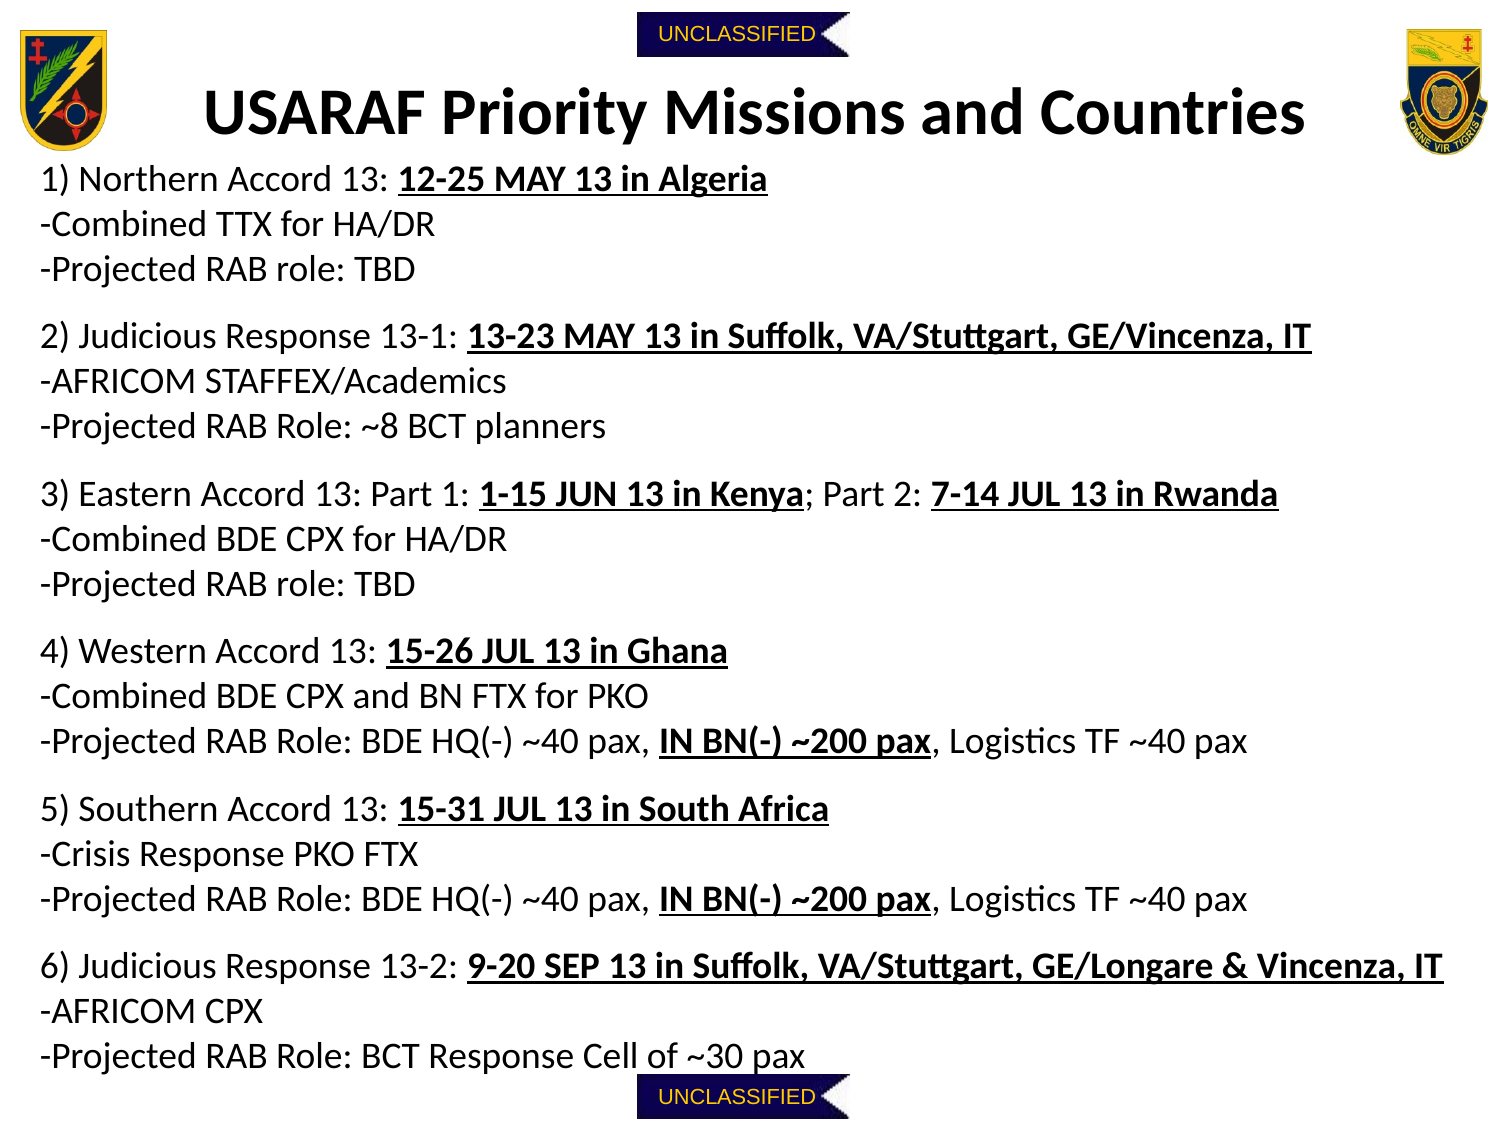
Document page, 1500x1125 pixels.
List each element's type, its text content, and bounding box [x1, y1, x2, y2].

picture [1400, 29, 1488, 146]
text_box 1) Northern Accord 13: 12-25 MAY 13 in Algeria -Combined TTX for HA/DR -Projected RAB role: TBD 2) Judicious Response 13-1: 13-23 MAY 13 in Suffolk, VA/Stuttgart, GE/Vincenza, IT -AFRICOM STAFFEX/Academics -Projected RAB Role: ~8 BCT planners 3) Eastern Accord 13: Part 1: 1-15 JUN 13 in Kenya; Part 2: 7-14 JUL 13 in Rwanda -Combined BDE CPX for HA/DR -Projected RAB role: TBD 4) Western Accord 13: 15-26 JUL 13 in Ghana -Combined BDE CPX and BN FTX for PKO -Projected RAB Role: BDE HQ(-) ~40 pax, IN BN(-) ~200 pax, Logistics TF ~40 pax 5) Southern Accord 13: 15-31 JUL 13 in South Africa -Crisis Response PKO FTX -Projected RAB Role: BDE HQ(-) ~40 pax, IN BN(-) ~200 pax, Logistics TF ~40 pax 6) Judicious Response 13-2: 9-20 SEP 13 in Suffolk, VA/Stuttgart, GE/Longare & Vincenza, IT -AFRICOM CPX -Projected RAB Role: BCT Response Cell of ~30 pax [24, 146, 1488, 1125]
picture [20, 30, 107, 151]
picture [637, 12, 850, 57]
text_box USARAF Priority Missions and Countries [188, 60, 1338, 236]
